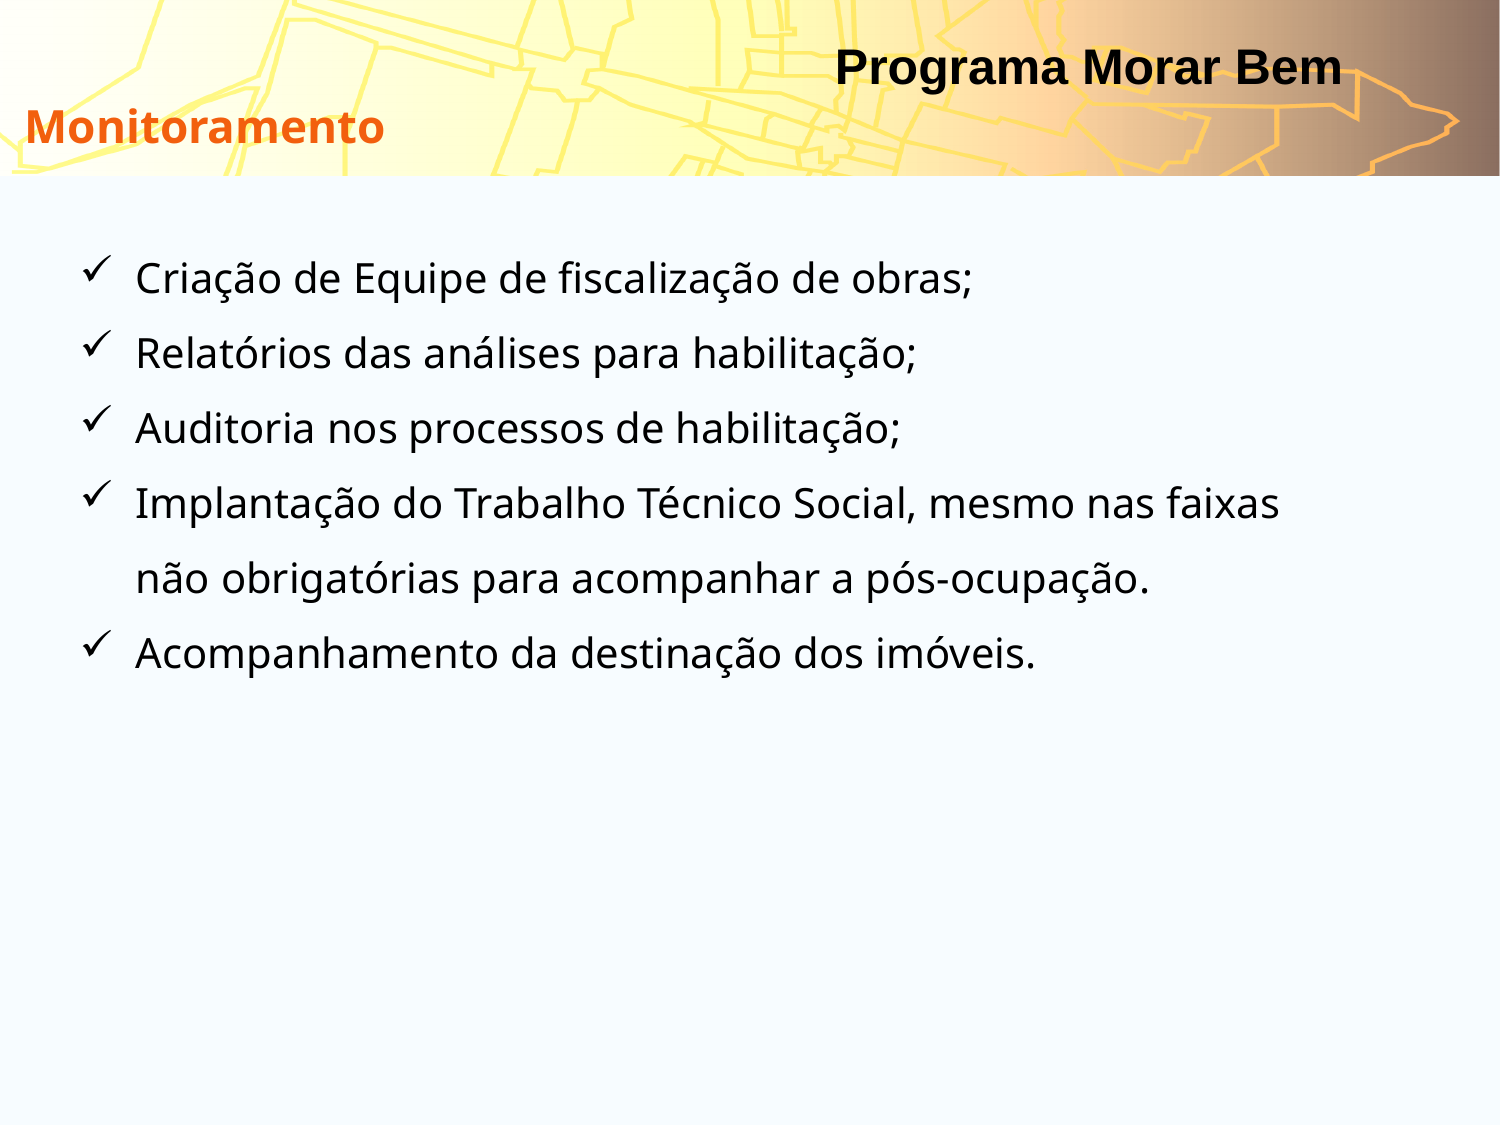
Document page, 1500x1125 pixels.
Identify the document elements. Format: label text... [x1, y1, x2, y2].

picture [0, 0, 1500, 177]
text_box Criação de Equipe de fiscalização de obras; Relatórios das análises para habilitação; Auditoria nos processos de habilitação; Implantação do Trabalho Técnico Social, mesmo nas faixas não obrigatórias para acompanhar a pós-ocupação. Acompanhamento da destinação dos imóveis. [64, 219, 1341, 753]
